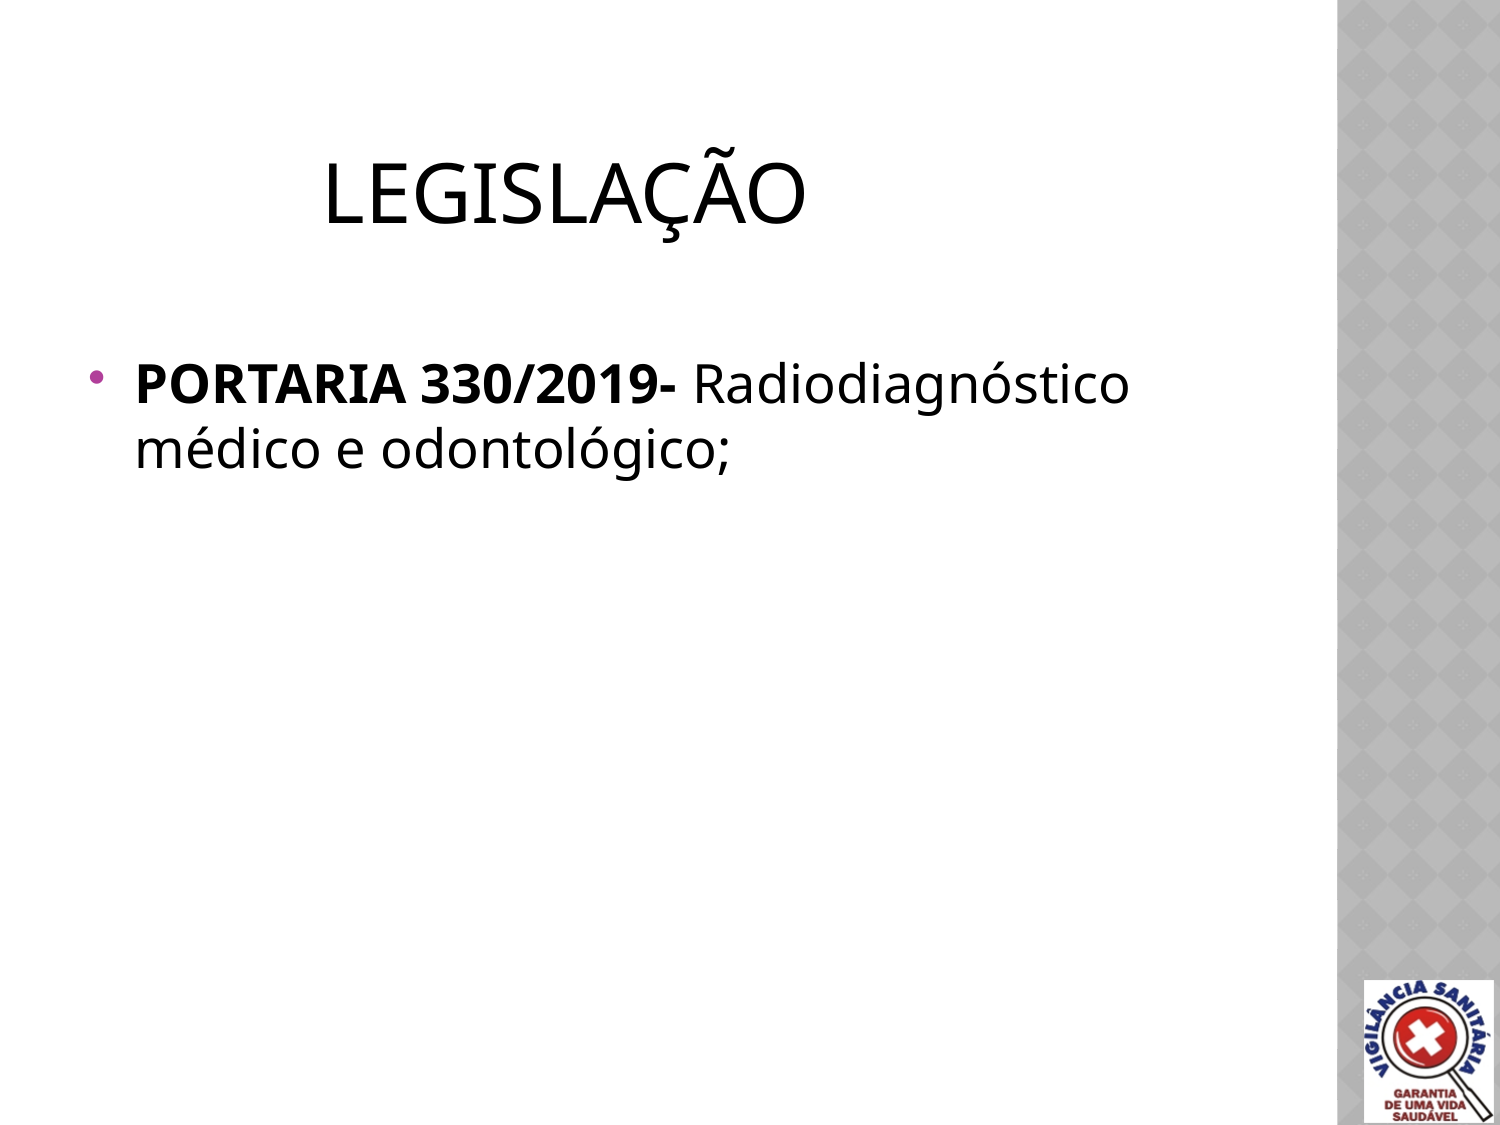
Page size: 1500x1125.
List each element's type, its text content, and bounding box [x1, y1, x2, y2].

picture [1362, 978, 1496, 1125]
title LEGISLAÇÃO [75, 52, 1263, 241]
list PORTARIA 330/2019- Radiodiagnóstico médico e odontológico; [75, 264, 1263, 1060]
